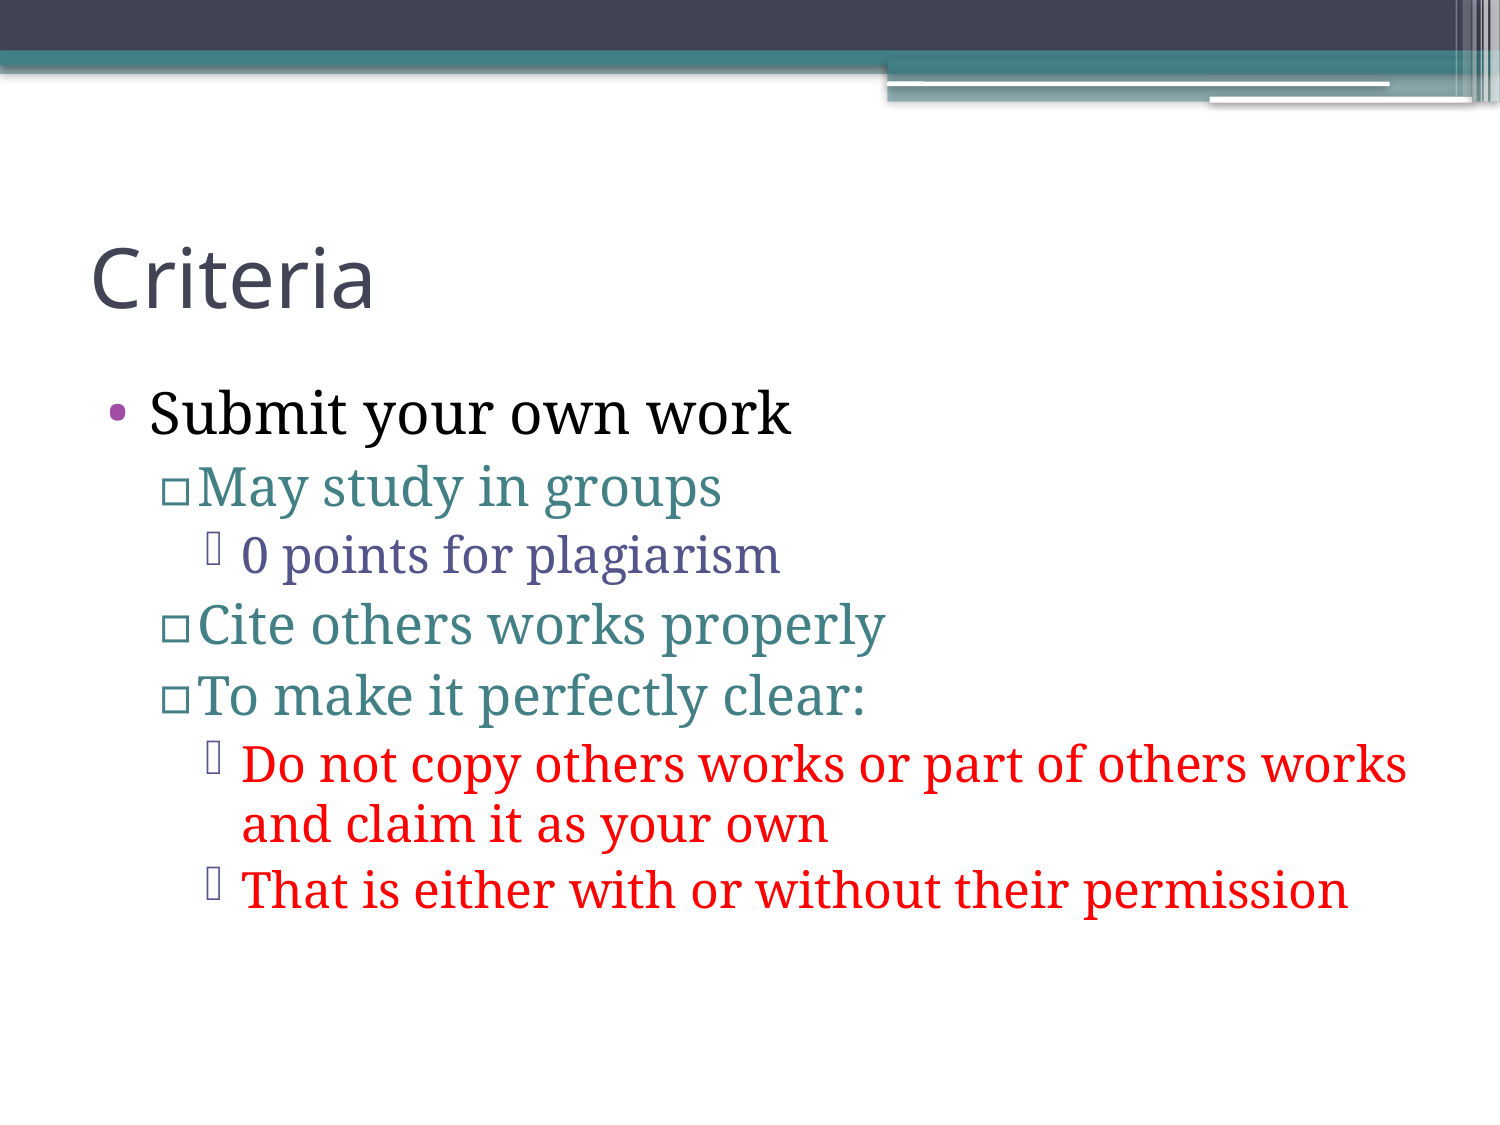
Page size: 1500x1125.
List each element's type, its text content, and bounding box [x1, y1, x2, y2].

list Submit your own work May study in groups 0 points for plagiarism Cite others works properly To make it perfectly clear: Do not copy others works or part of others works and claim it as your own That is either with or without their permission [75, 368, 1425, 1079]
title Criteria [75, 187, 1425, 363]
